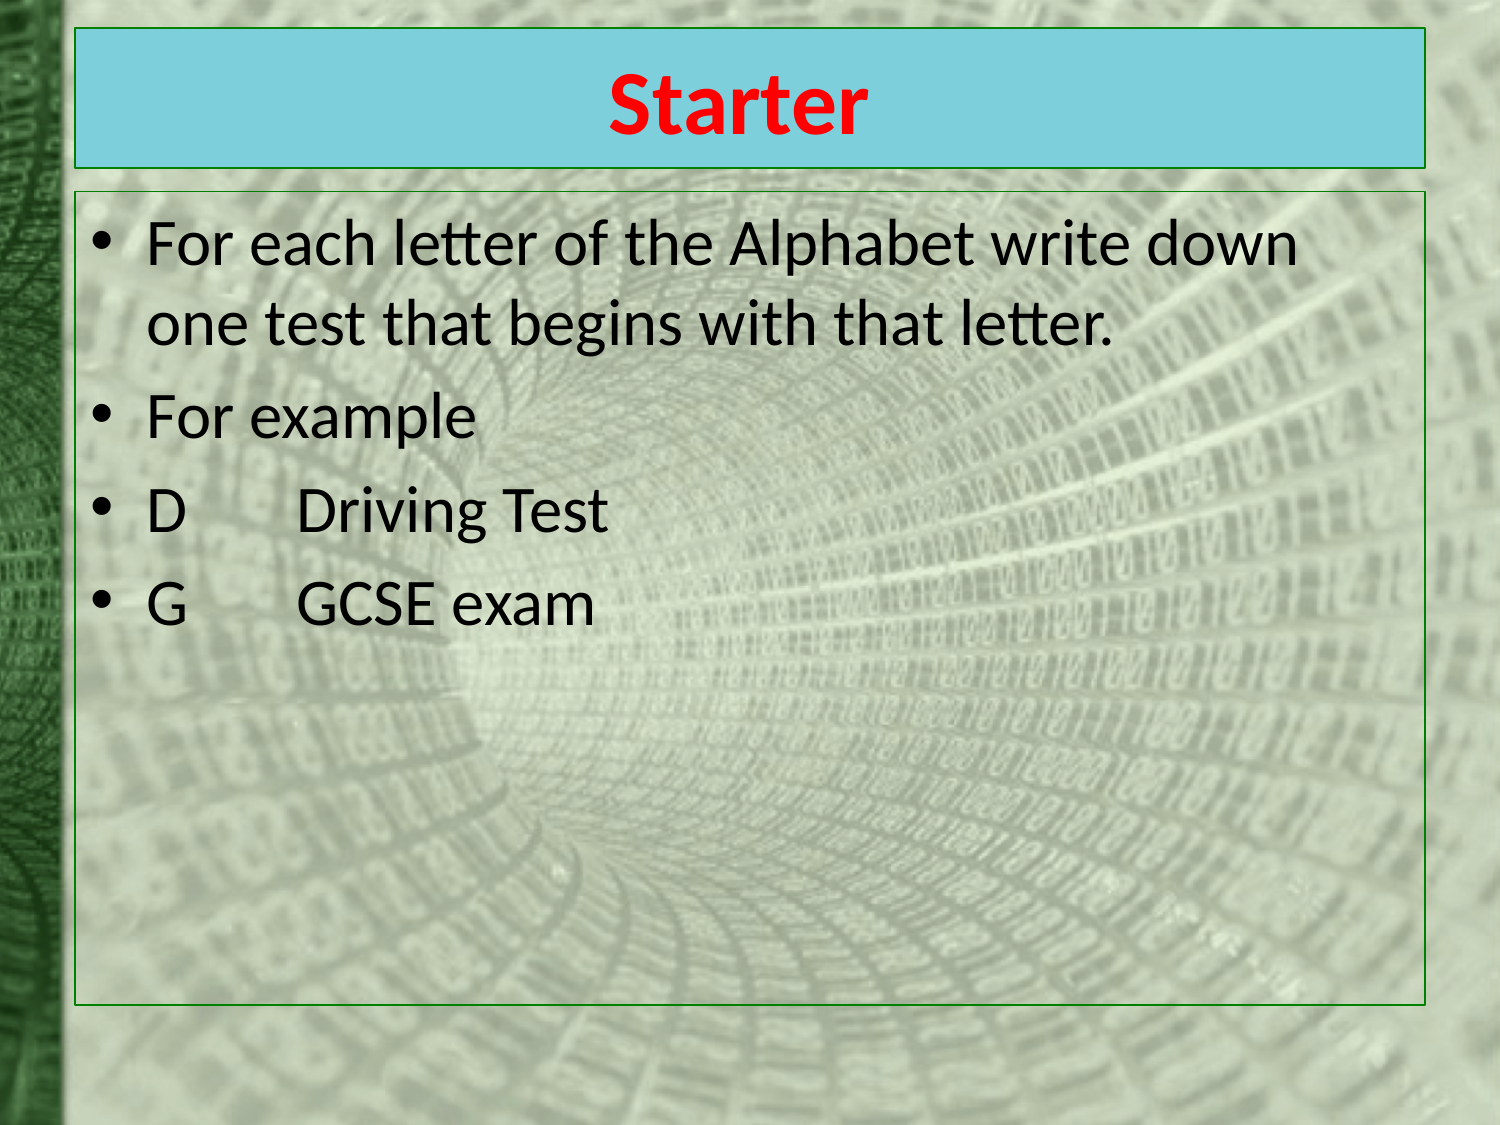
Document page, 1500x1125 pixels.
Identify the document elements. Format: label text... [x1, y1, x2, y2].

title Starter [74, 27, 1426, 169]
picture [0, 0, 1500, 1125]
list For each letter of the Alphabet write down one test that begins with that letter. For example D Driving Test G GCSE exam [74, 191, 1426, 1006]
